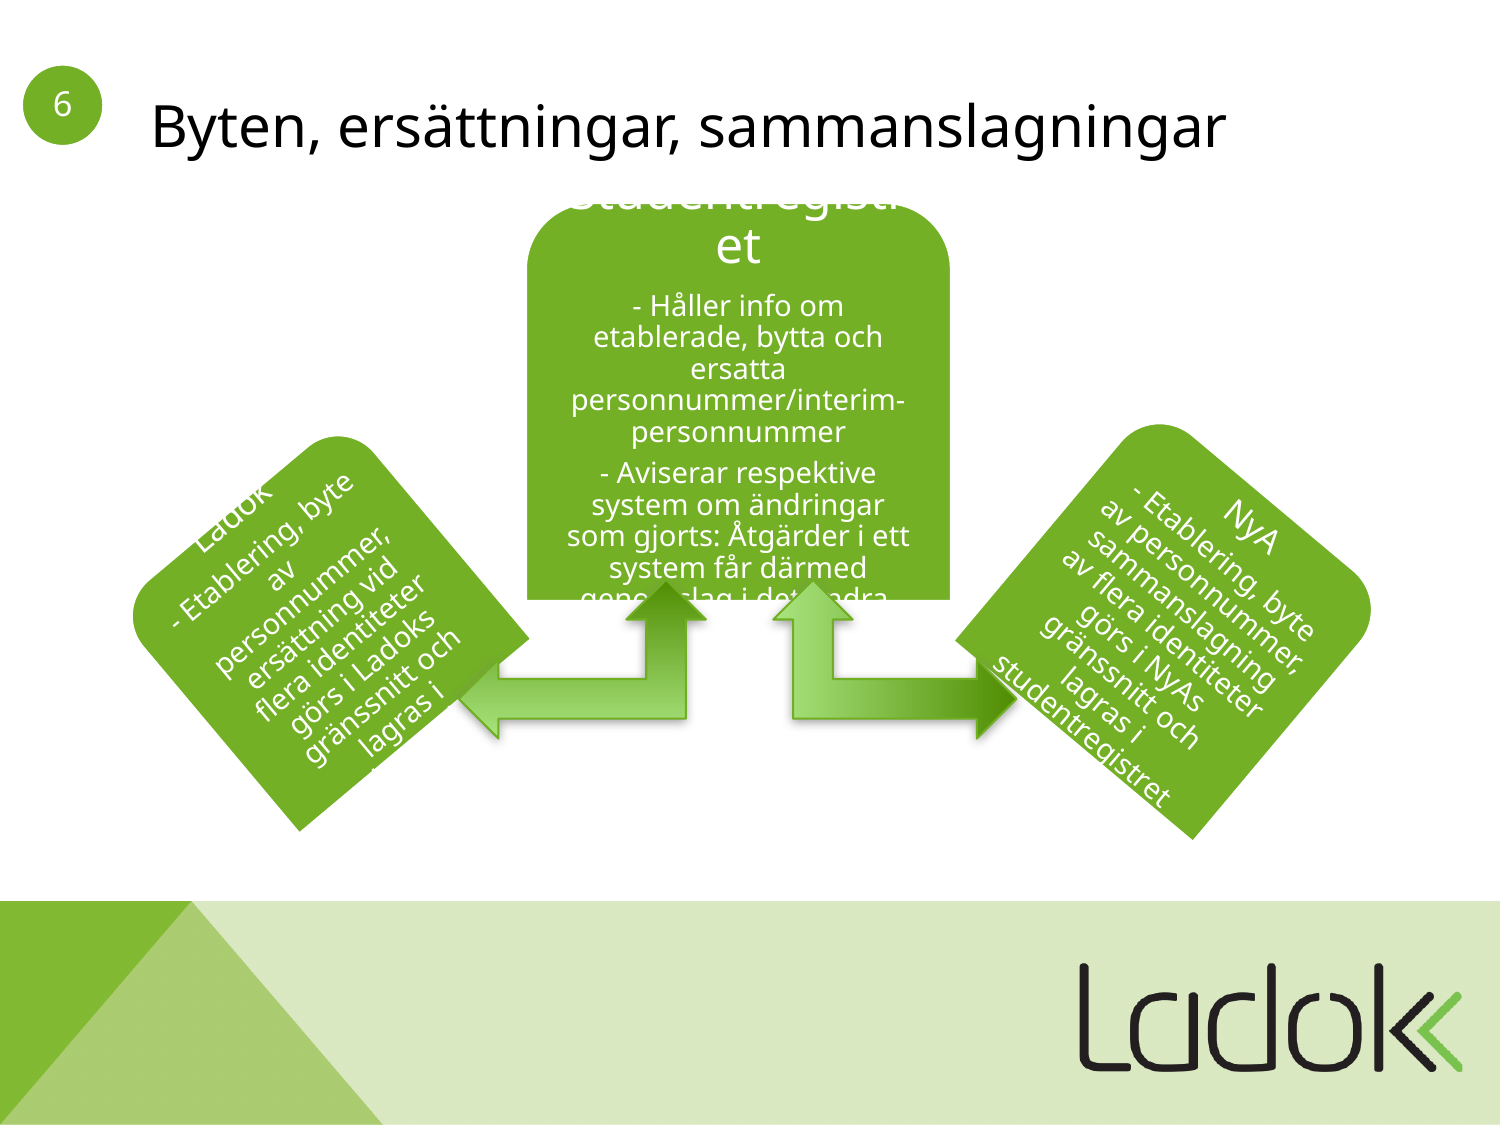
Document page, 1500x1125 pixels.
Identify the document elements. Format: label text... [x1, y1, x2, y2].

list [134, 179, 1370, 871]
title Byten, ersättningar, sammanslagningar [135, 78, 1369, 169]
picture [0, 901, 1500, 1125]
